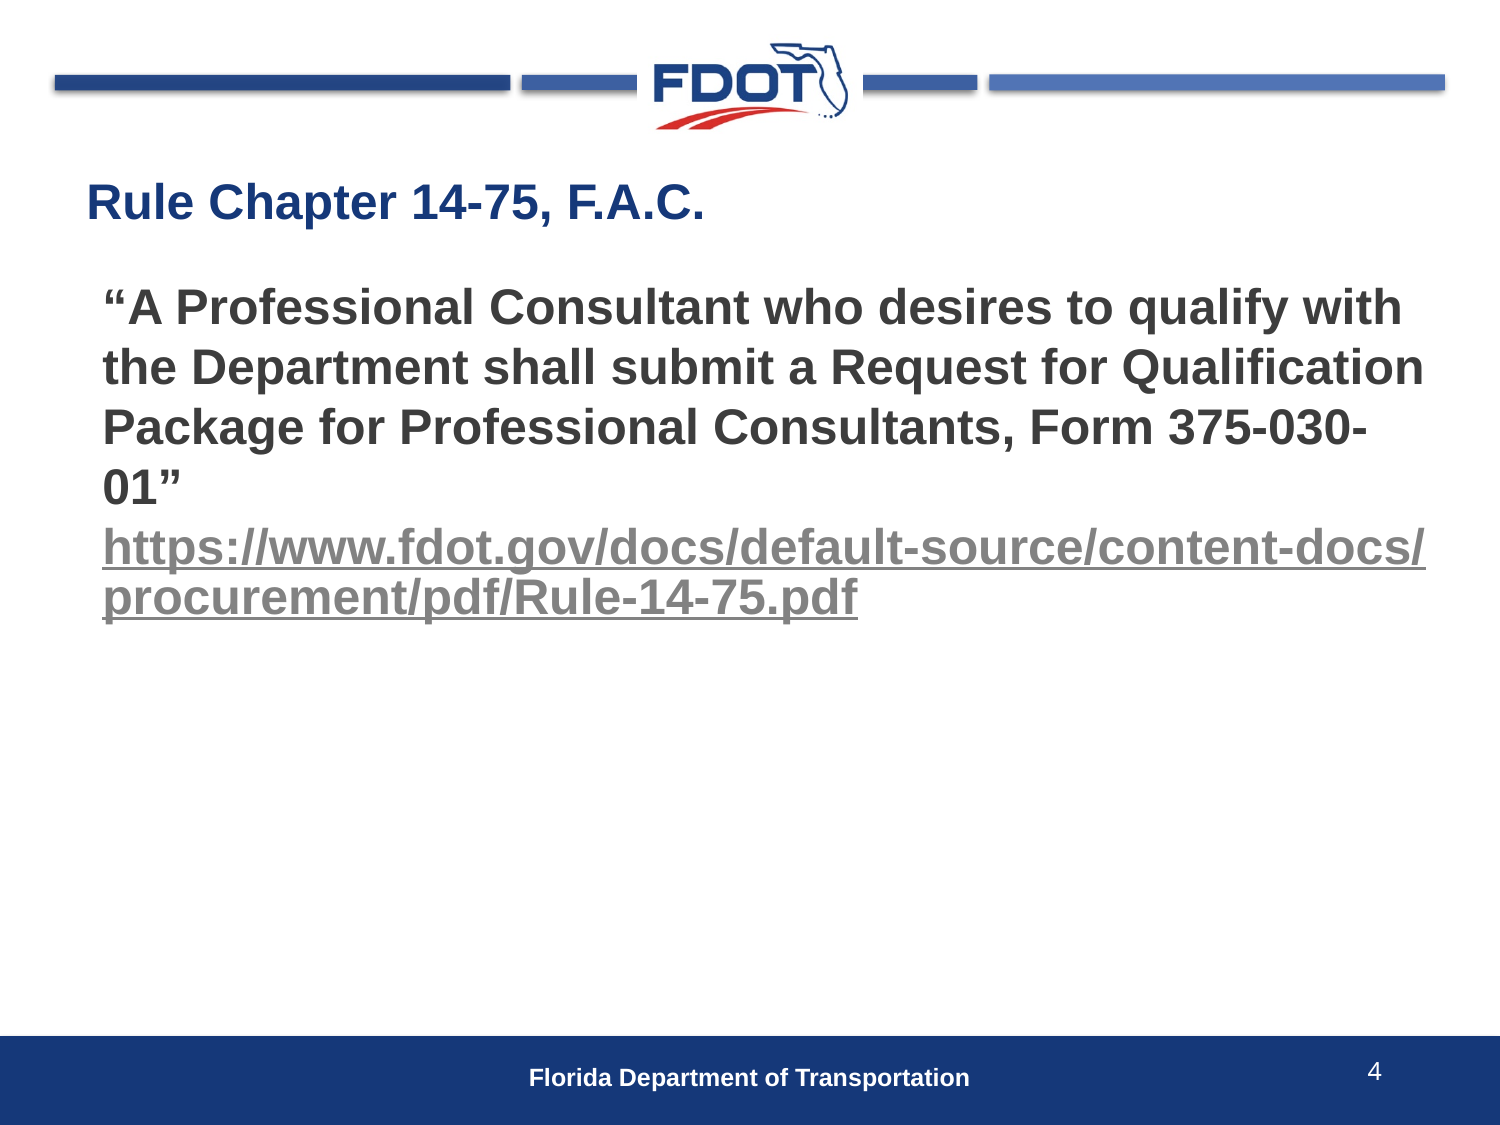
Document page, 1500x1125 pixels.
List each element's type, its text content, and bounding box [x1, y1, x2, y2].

title Rule Chapter 14-75, F.A.C. [71, 162, 1429, 263]
picture [637, 34, 863, 138]
slide_number 4 [1059, 1042, 1397, 1103]
list “A Professional Consultant who desires to qualify with the Department shall submit a Request for Qualification Package for Professional Consultants, Form 375-030-01” https://www.fdot.gov/docs/default-source/content-docs/procurement/pdf/Rule-14-75.pdf [87, 267, 1445, 1018]
